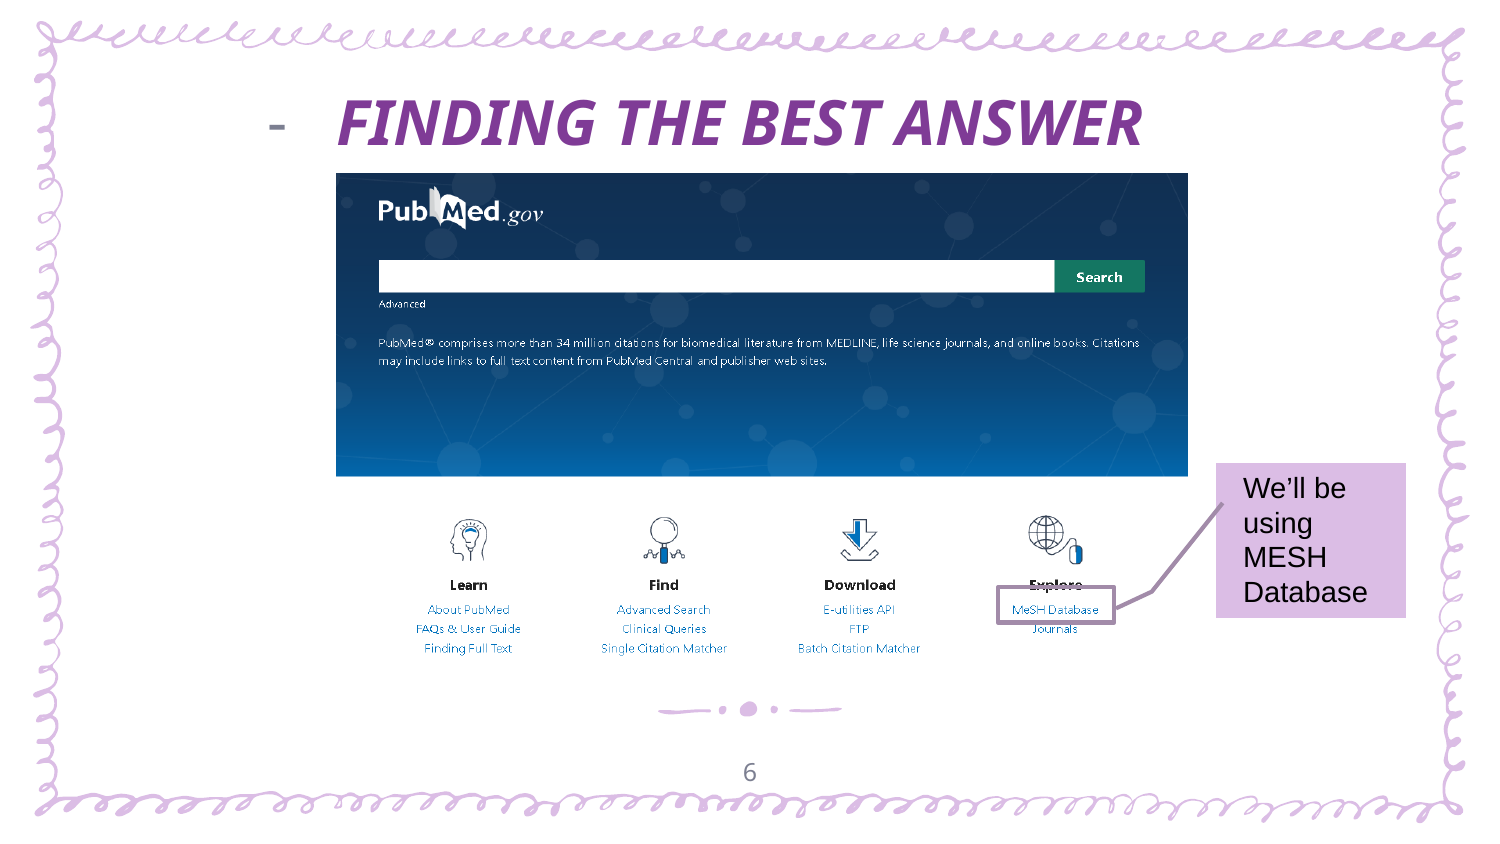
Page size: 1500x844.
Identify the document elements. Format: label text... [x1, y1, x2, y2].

text_box [1193, 463, 1406, 618]
slide_number 6 [0, 741, 1500, 807]
picture [336, 173, 1188, 696]
text_box We’ll be using MESH Database [1228, 461, 1412, 617]
list FINDING THE BEST ANSWER [112, 67, 1294, 174]
